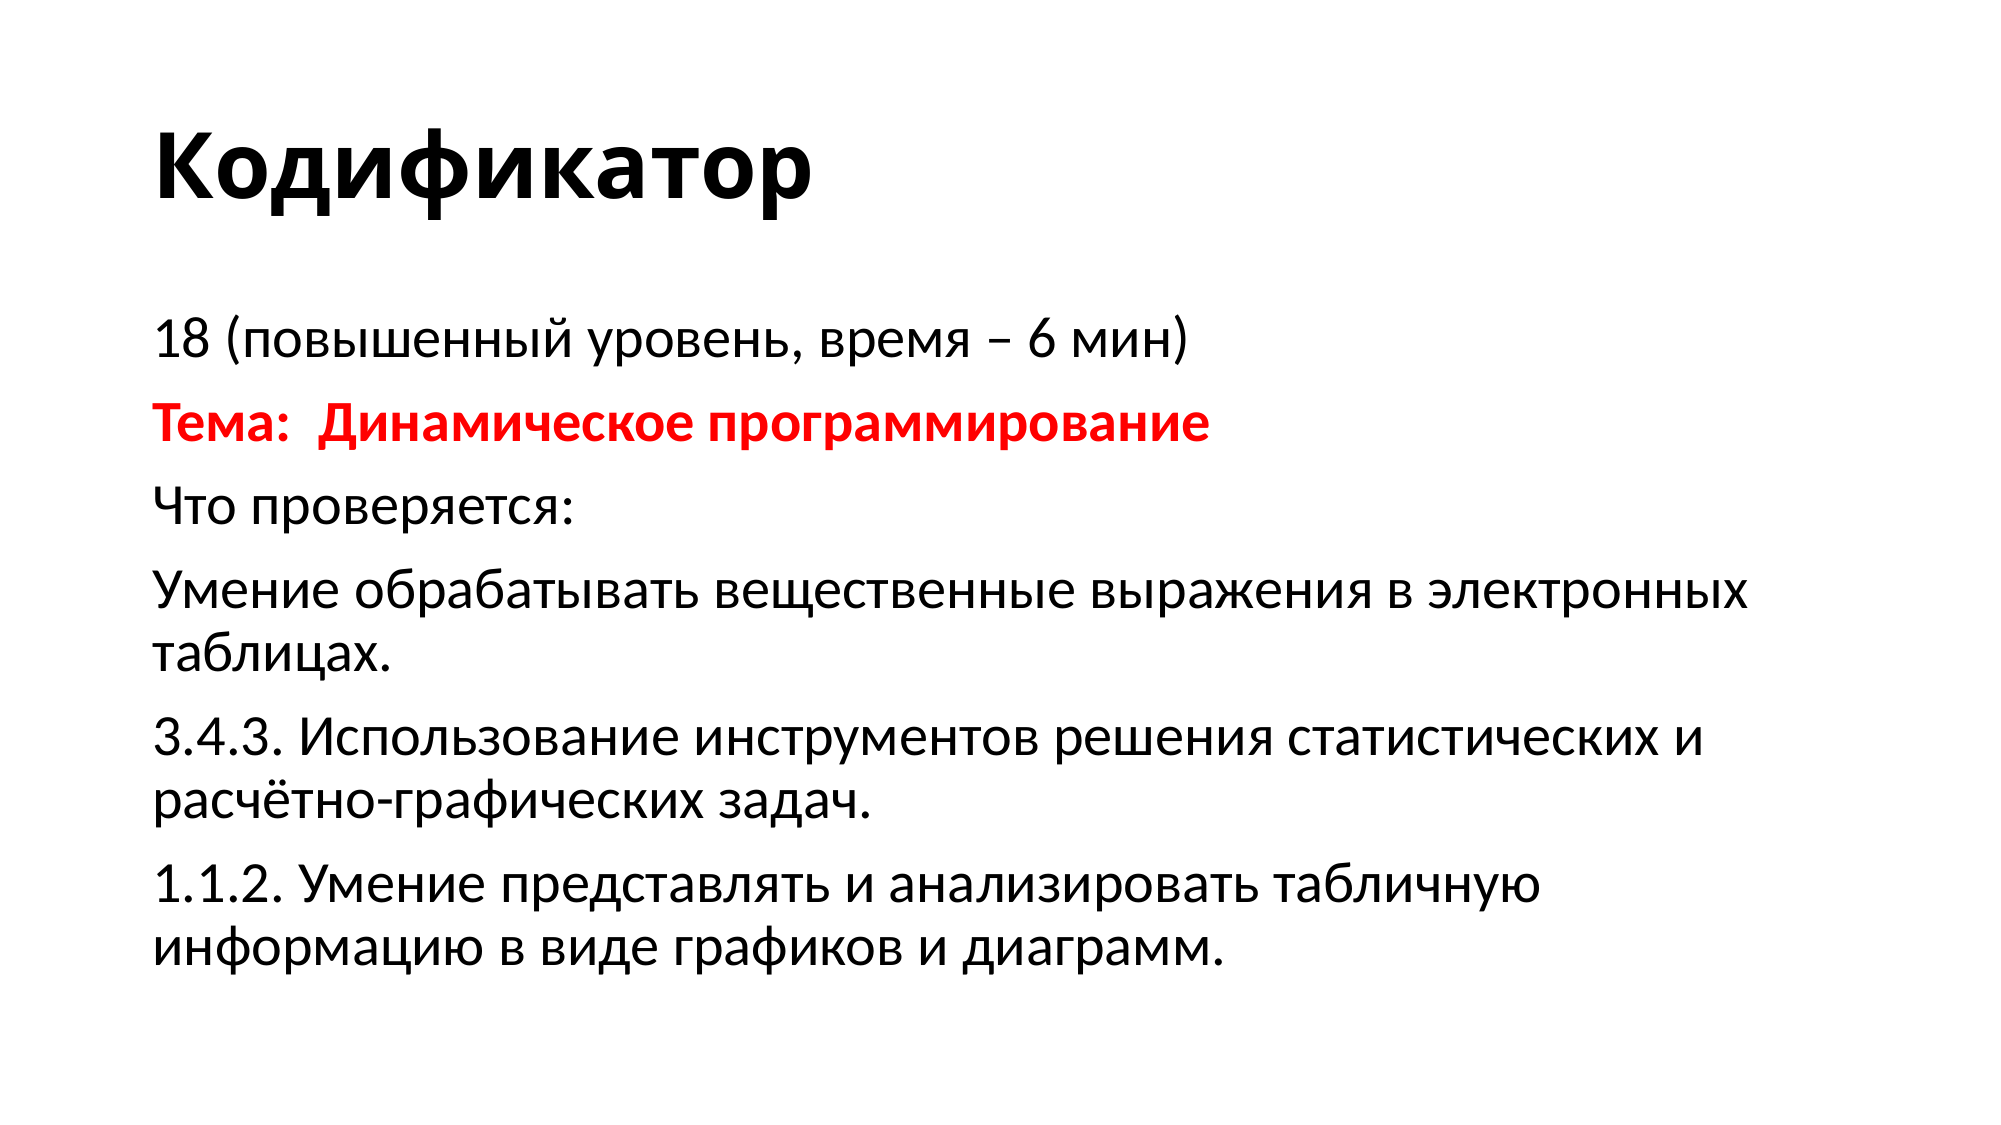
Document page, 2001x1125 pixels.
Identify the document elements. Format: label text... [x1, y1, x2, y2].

title Кодификатор [137, 59, 1863, 278]
list 18 (повышенный уровень, время – 6 мин) Тема: Динамическое программирование Что проверяется: Умение обрабатывать вещественные выражения в электронных таблицах. 3.4.3. Использование инструментов решения статистических и расчётно-графических задач. 1.1.2. Умение представлять и анализировать табличную информацию в виде графиков и диаграмм. [137, 299, 1863, 1014]
